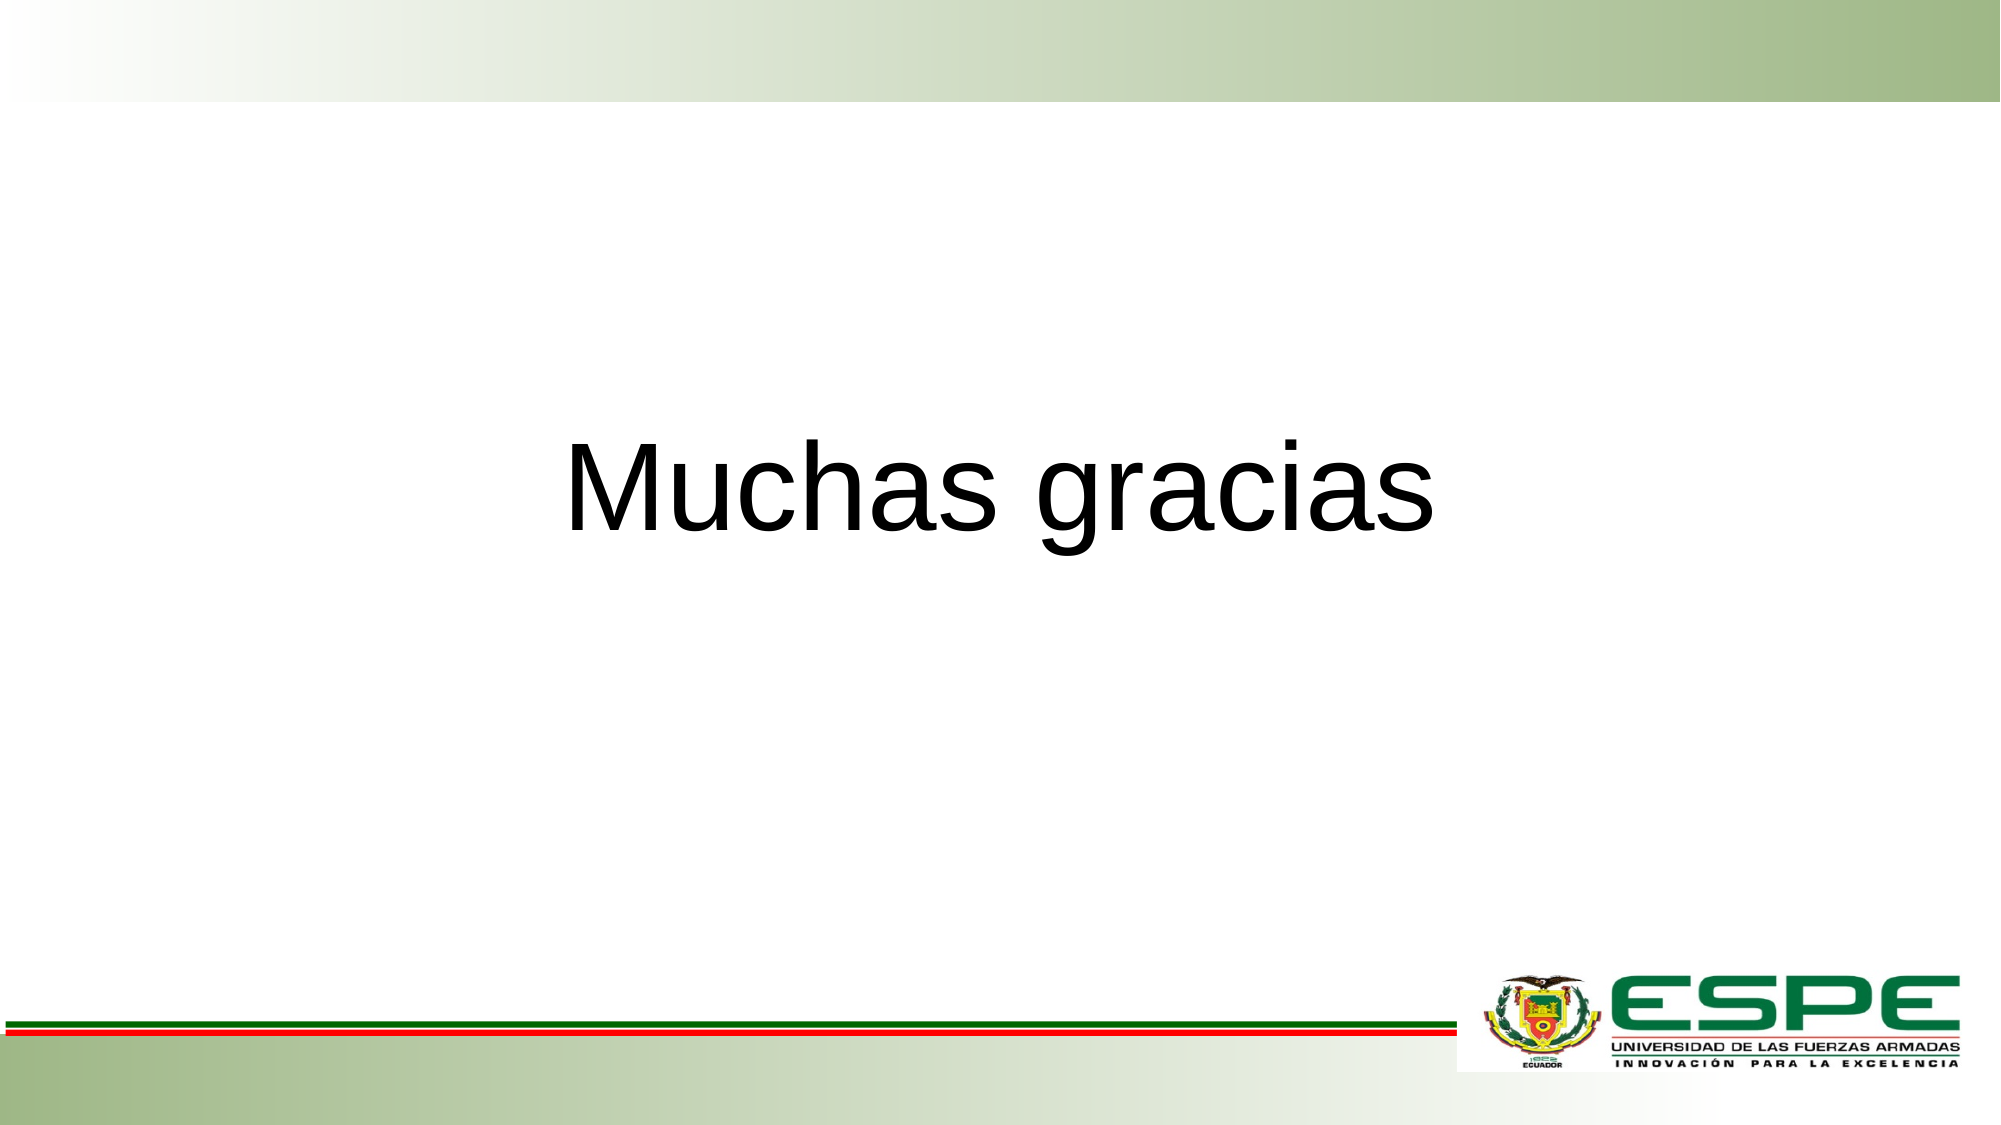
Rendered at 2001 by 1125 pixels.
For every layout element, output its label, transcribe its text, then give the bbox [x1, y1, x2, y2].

list Muchas gracias [99, 398, 1900, 930]
picture [1456, 968, 1994, 1072]
